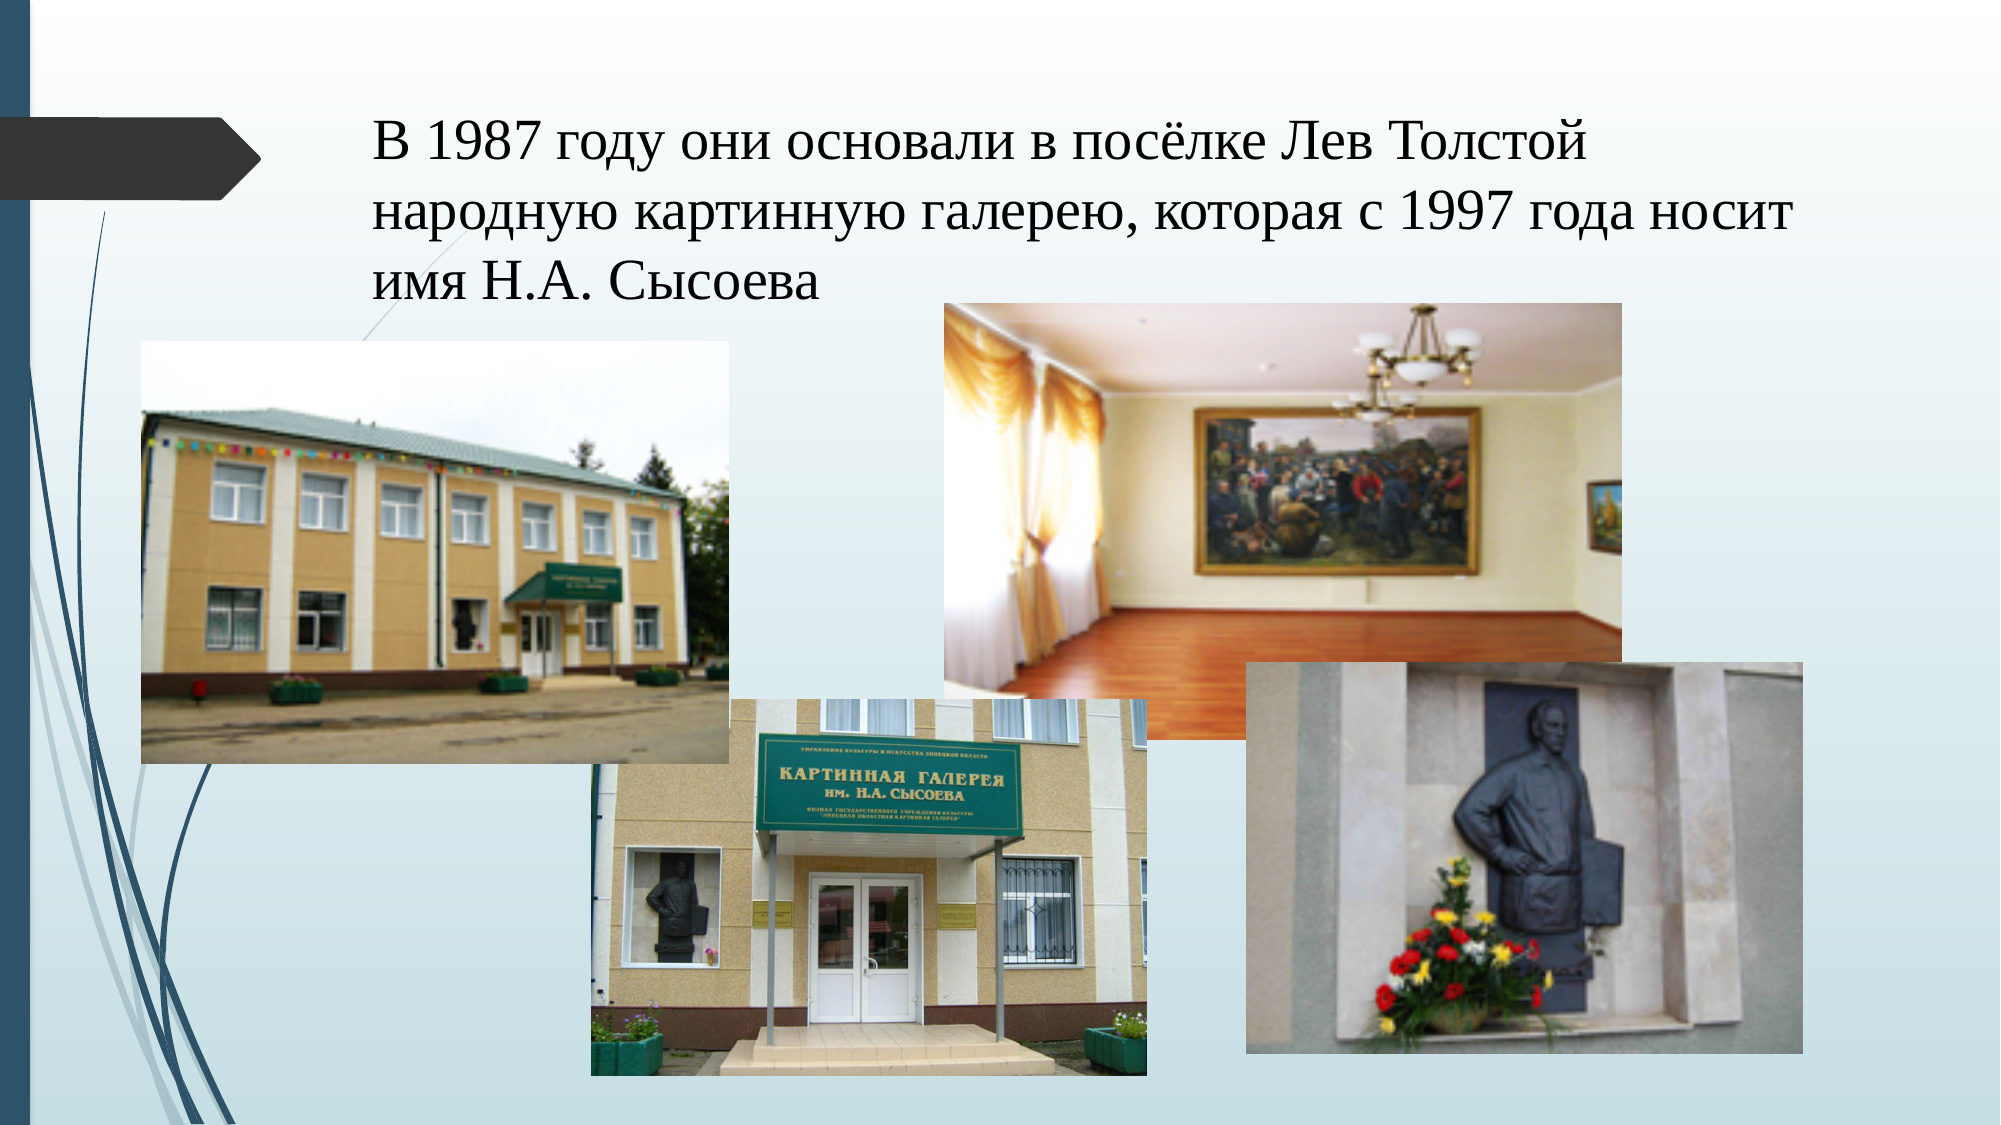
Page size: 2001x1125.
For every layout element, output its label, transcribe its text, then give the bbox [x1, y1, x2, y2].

picture [140, 303, 1803, 1077]
title В 1987 году они основали в посёлке Лев Толстой народную картинную галерею, которая с 1997 года носит имя Н.А. Сысоева [356, 93, 1819, 304]
